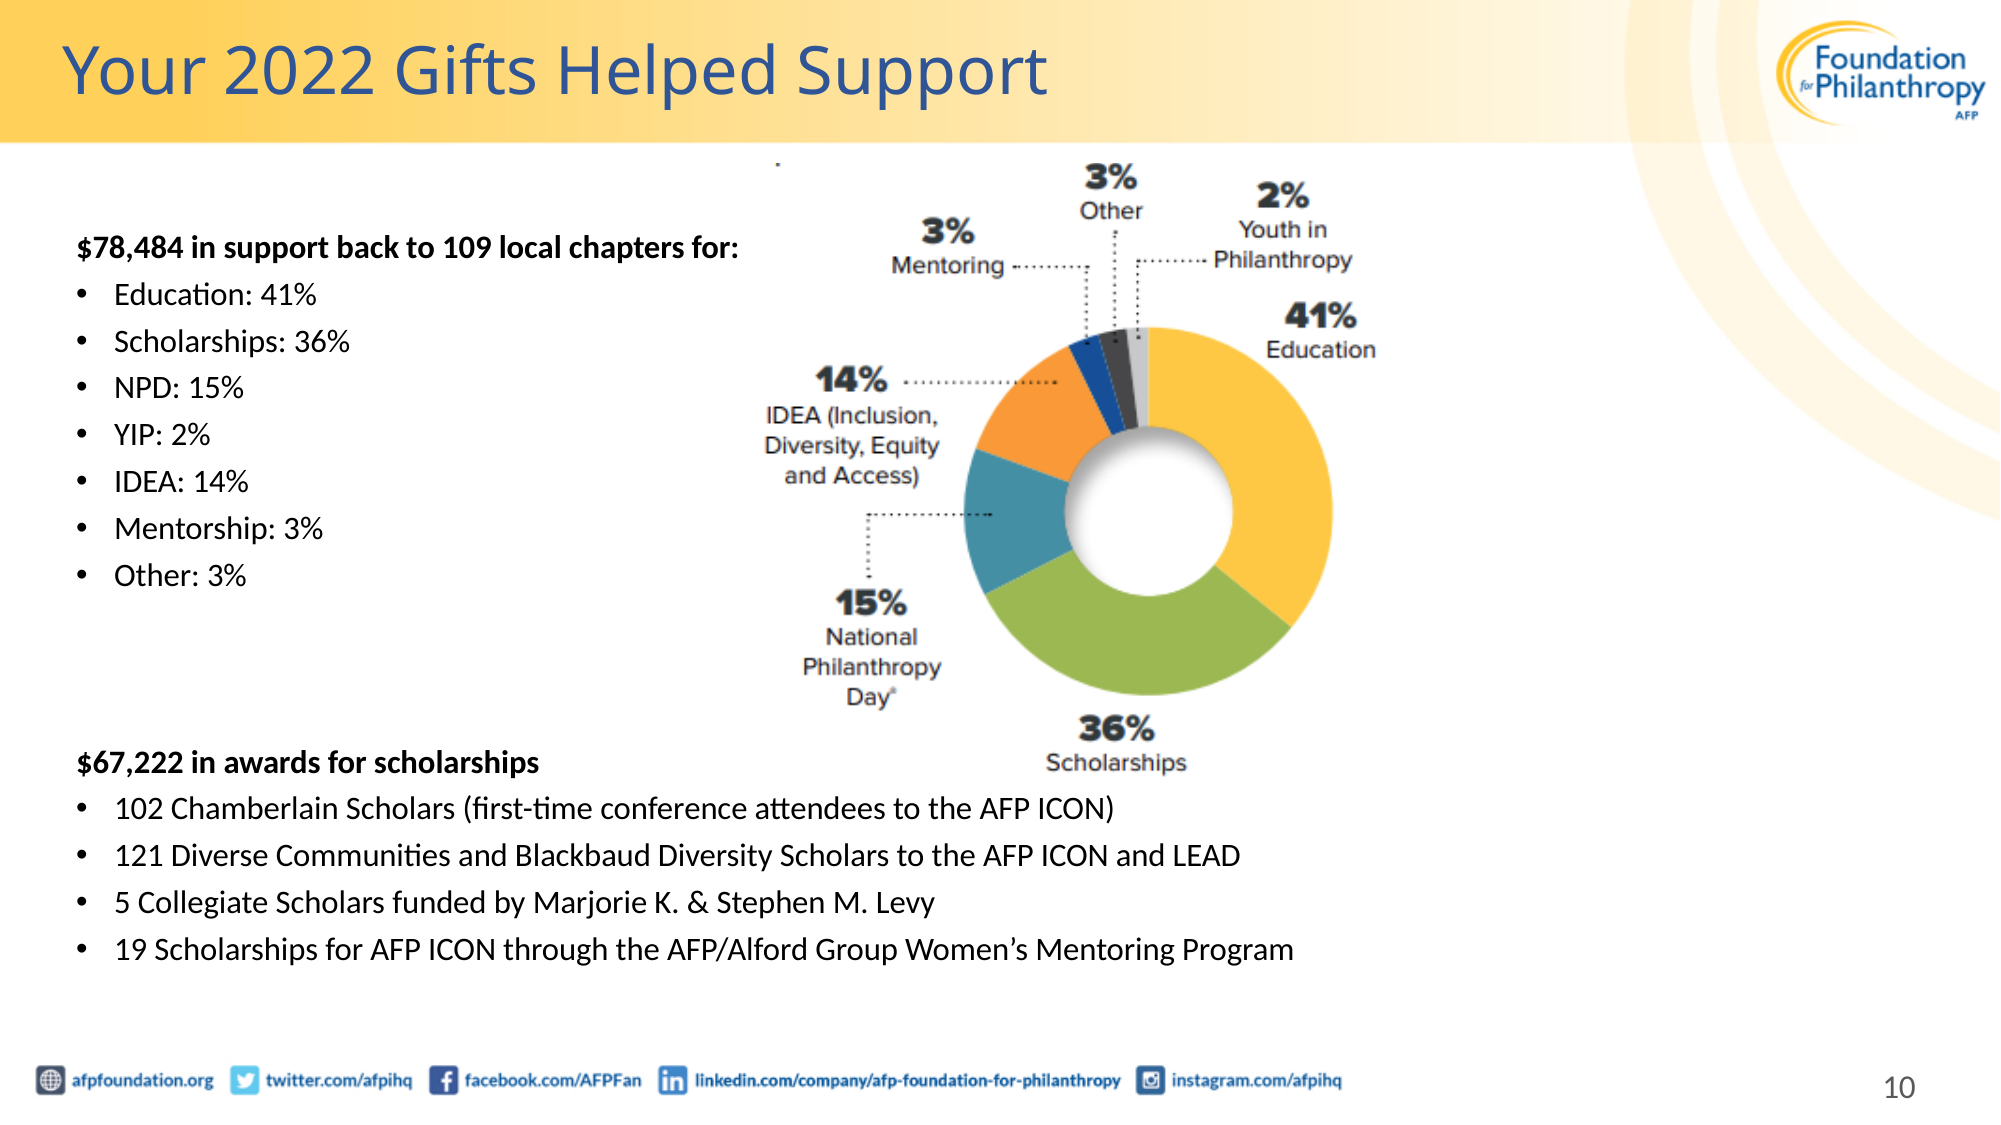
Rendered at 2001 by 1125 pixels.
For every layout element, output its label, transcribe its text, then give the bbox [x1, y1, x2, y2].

title Your 2022 Gifts Helped Support [47, 42, 1590, 103]
picture [0, 0, 2000, 1125]
list $78,484 in support back to 109 local chapters for: Education: 41% Scholarships: 36% NPD: 15% YIP: 2% IDEA: 14% Mentorship: 3% Other: 3% $67,222 in awards for scholarships 102 Chamberlain Scholars (first-time conference attendees to the AFP ICON) 121 Diverse Communities and Blackbaud Diversity Scholars to the AFP ICON and LEAD 5 Collegiate Scholars funded by Marjorie K. & Stephen M. Levy 19 Scholarships for AFP ICON through the AFP/Alford Group Women’s Mentoring Program [60, 223, 1742, 985]
